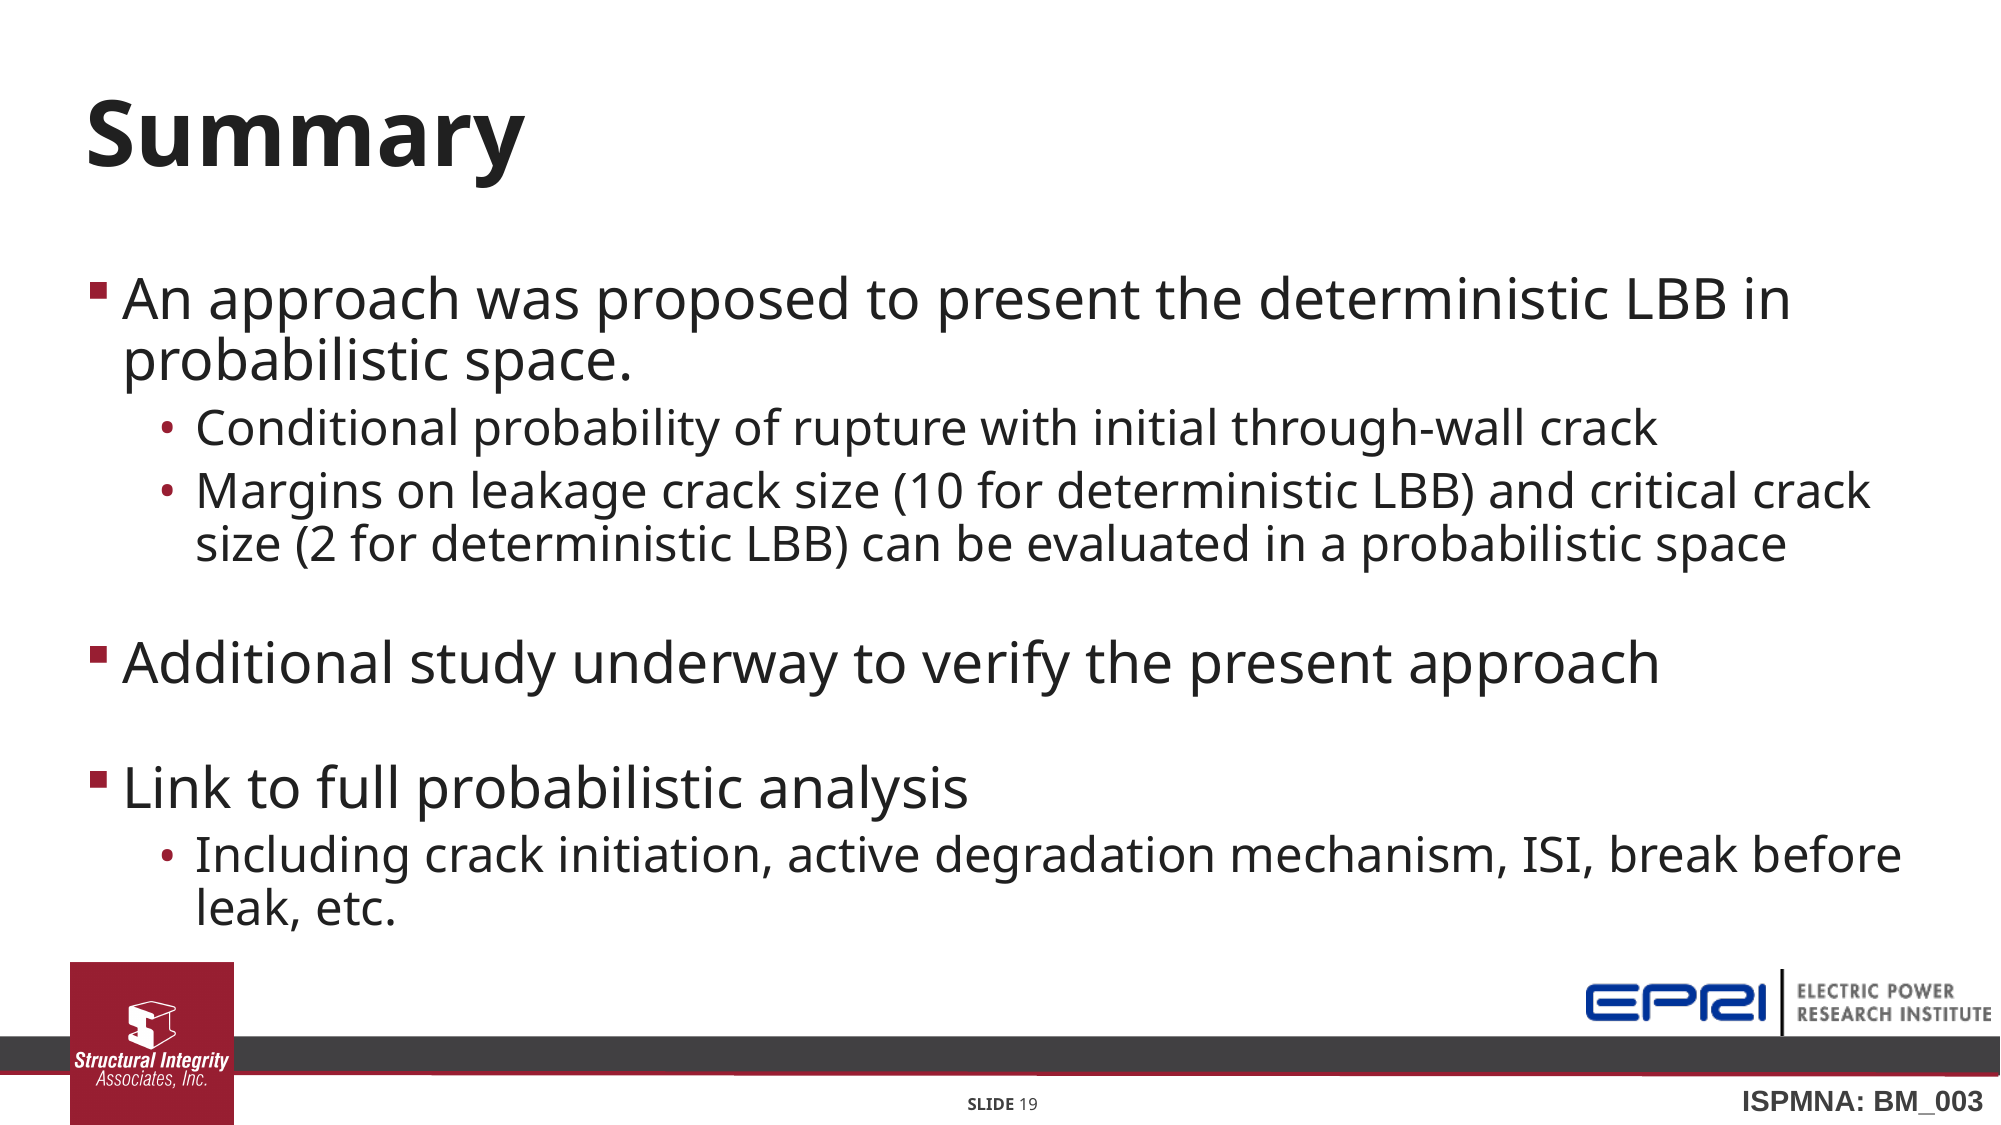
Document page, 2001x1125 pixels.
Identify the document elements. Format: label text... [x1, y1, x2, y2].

picture [70, 962, 234, 1125]
picture [1586, 969, 1991, 1036]
slide_number SLIDE 19 [914, 1086, 1053, 1120]
list An approach was proposed to present the deterministic LBB in probabilistic space. Conditional probability of rupture with initial through-wall crack Margins on leakage crack size (10 for deterministic LBB) and critical crack size (2 for deterministic LBB) can be evaluated in a probabilistic space Additional study underway to verify the present approach Link to full probabilistic analysis Including crack initiation, active degradation mechanism, ISI, break before leak, etc. [70, 262, 1963, 950]
title Summary [70, 22, 1939, 253]
